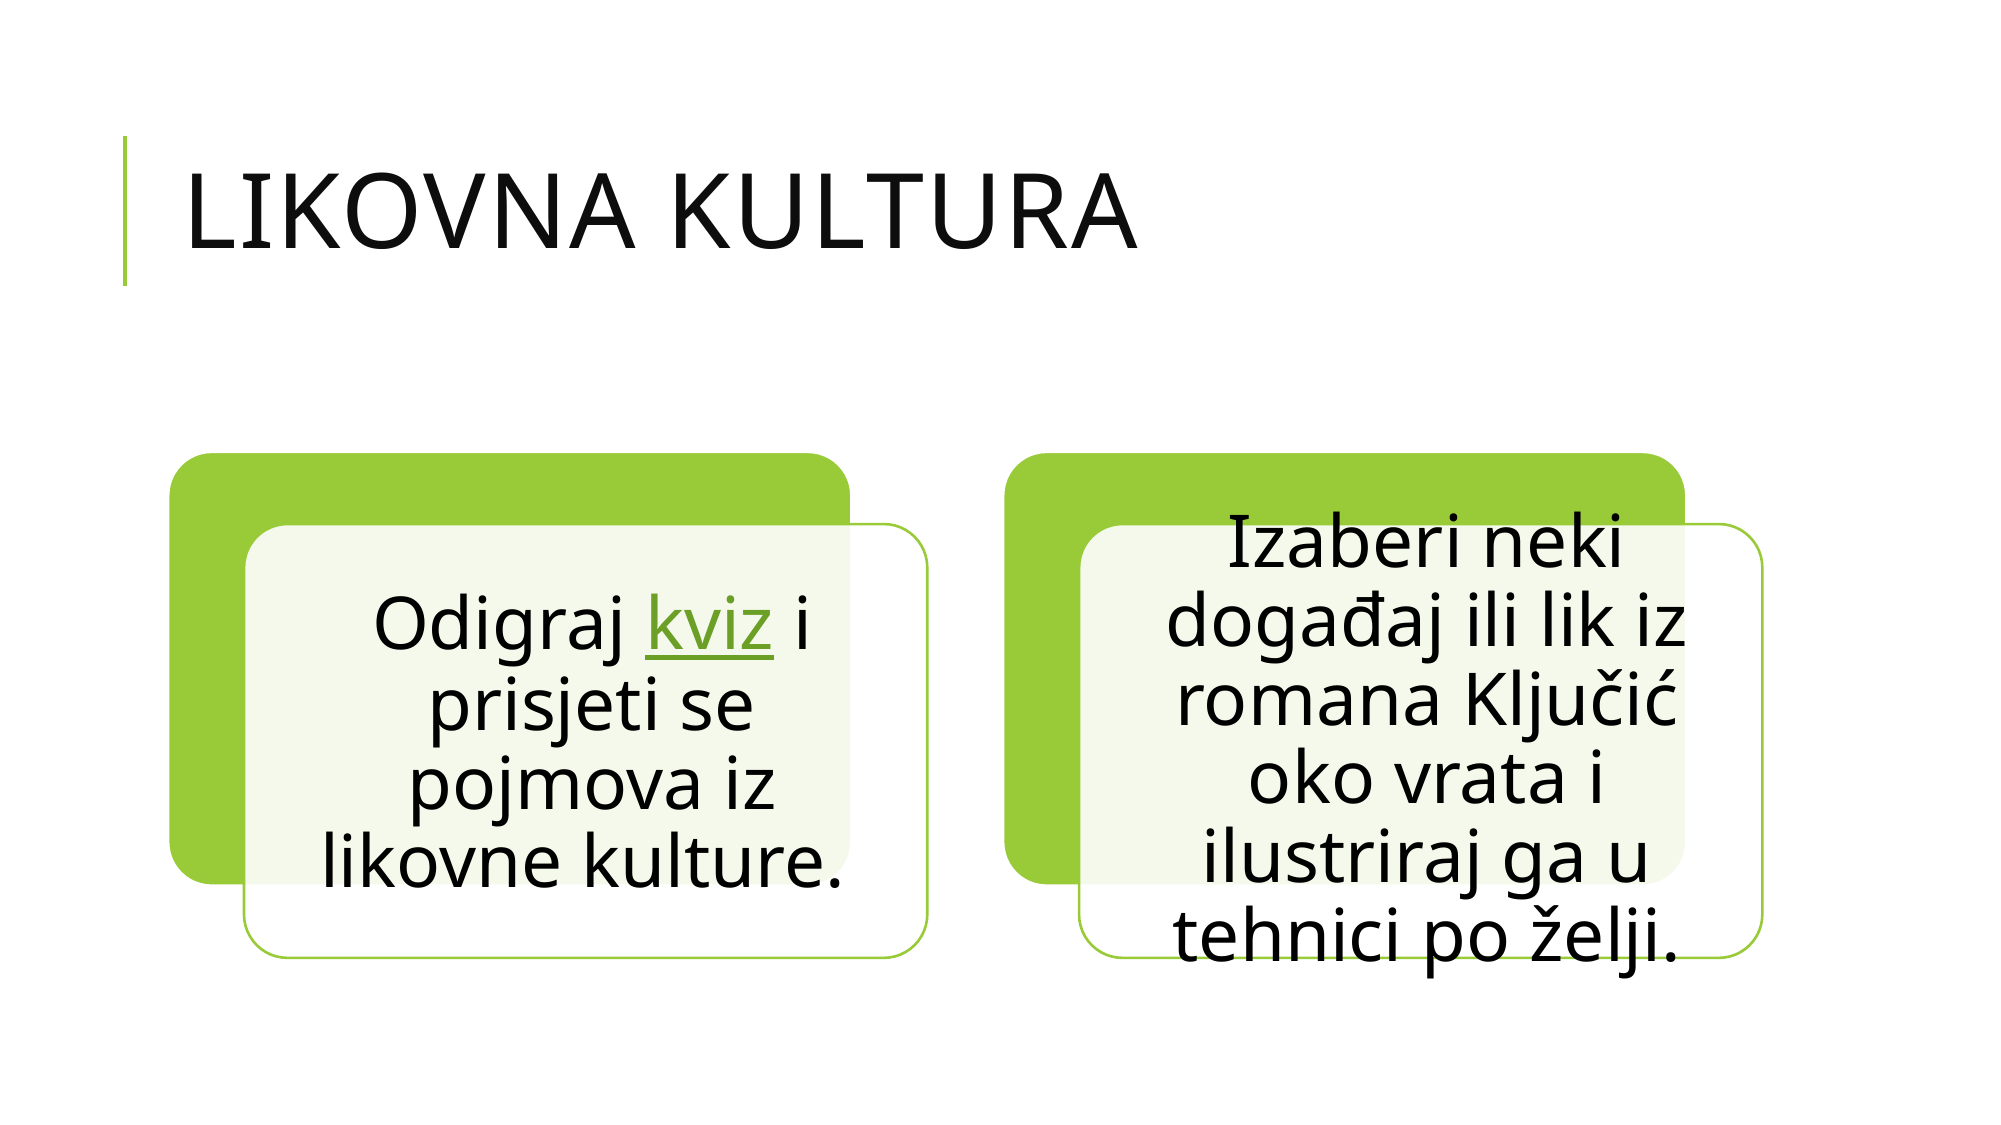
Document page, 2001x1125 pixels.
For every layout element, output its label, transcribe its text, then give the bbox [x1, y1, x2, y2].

title LIKOVNA KULTURA [168, 96, 1763, 342]
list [167, 374, 1763, 1036]
